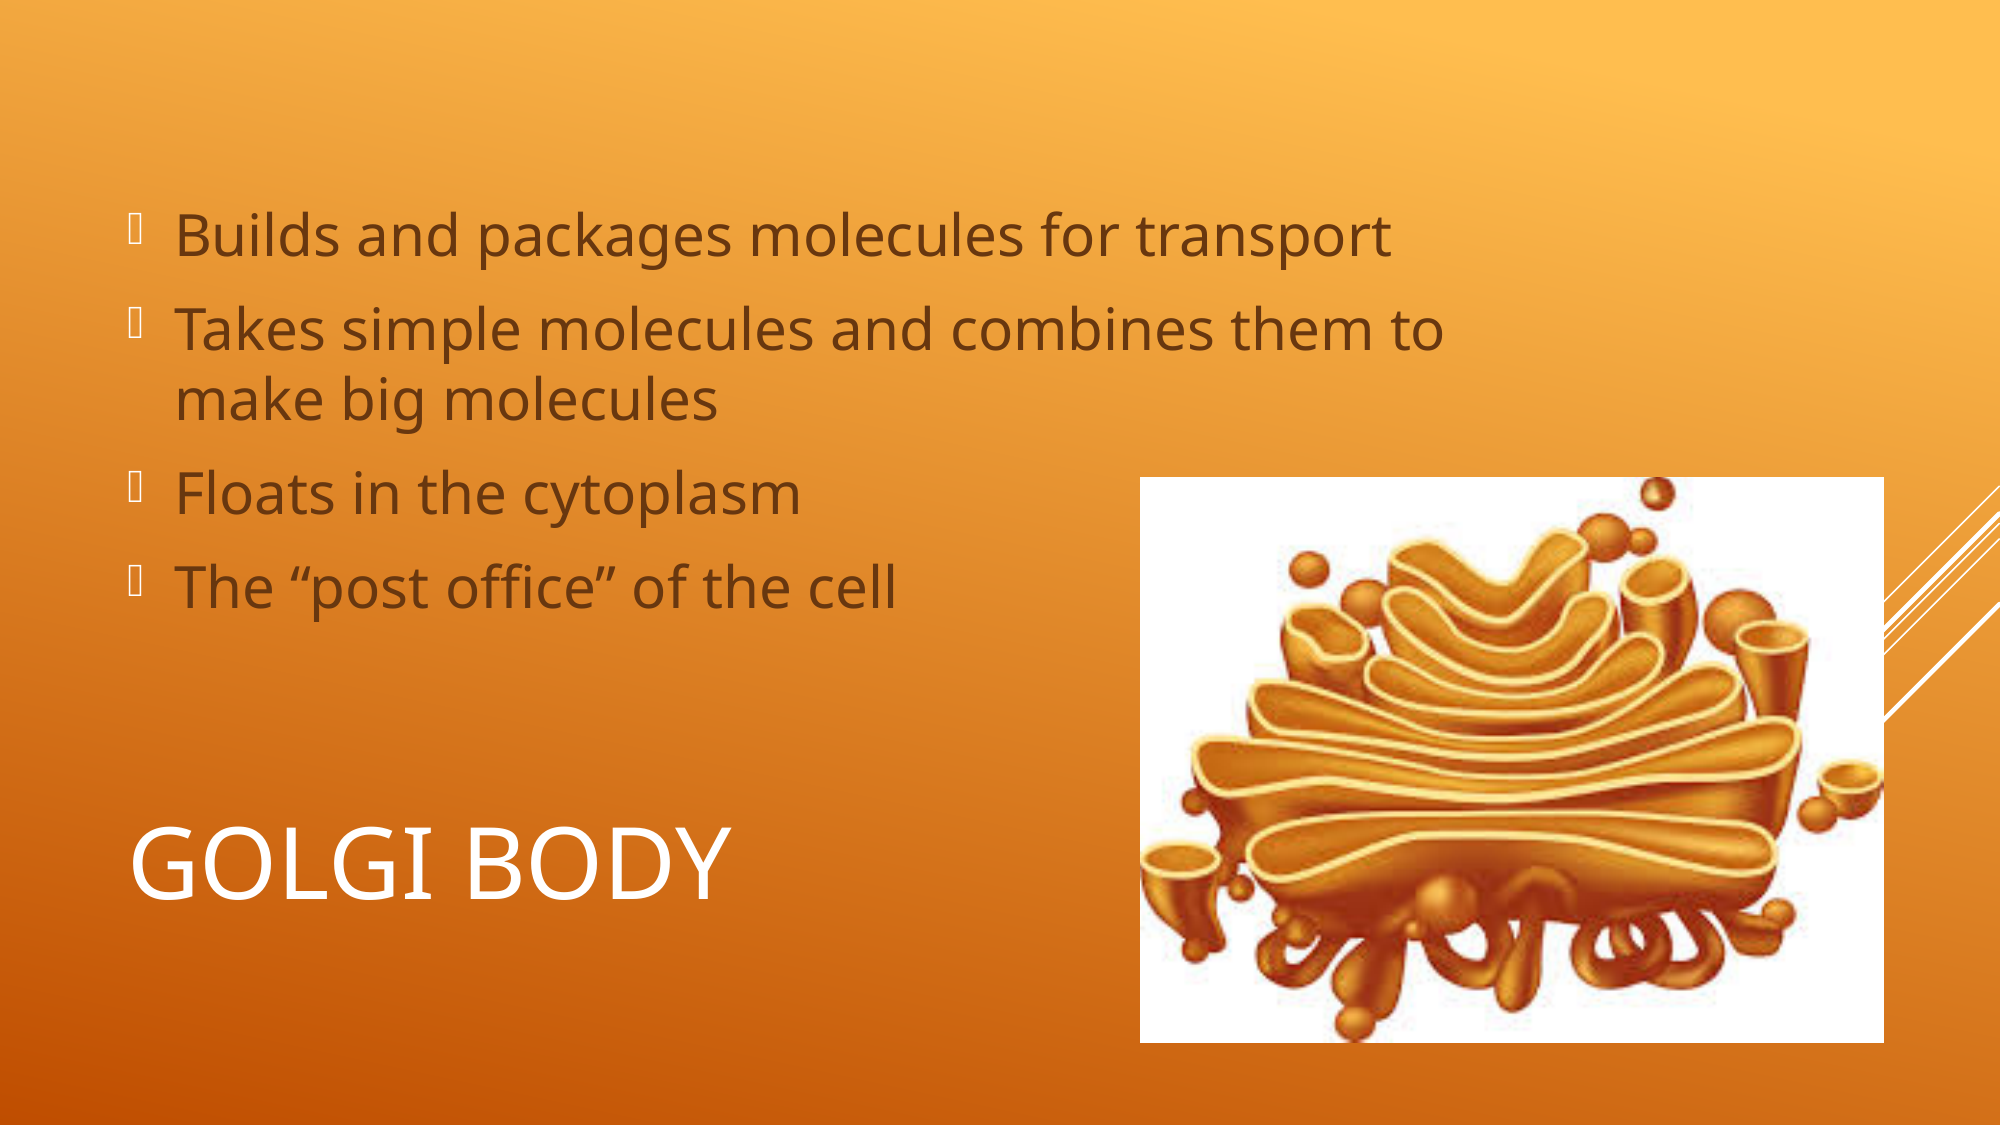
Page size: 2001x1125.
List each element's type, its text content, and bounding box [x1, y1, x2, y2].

title Golgi body [112, 736, 1140, 984]
list Builds and packages molecules for transport Takes simple molecules and combines them to make big molecules Floats in the cytoplasm The “post office” of the cell [112, 112, 1513, 706]
picture [1140, 477, 1885, 1043]
